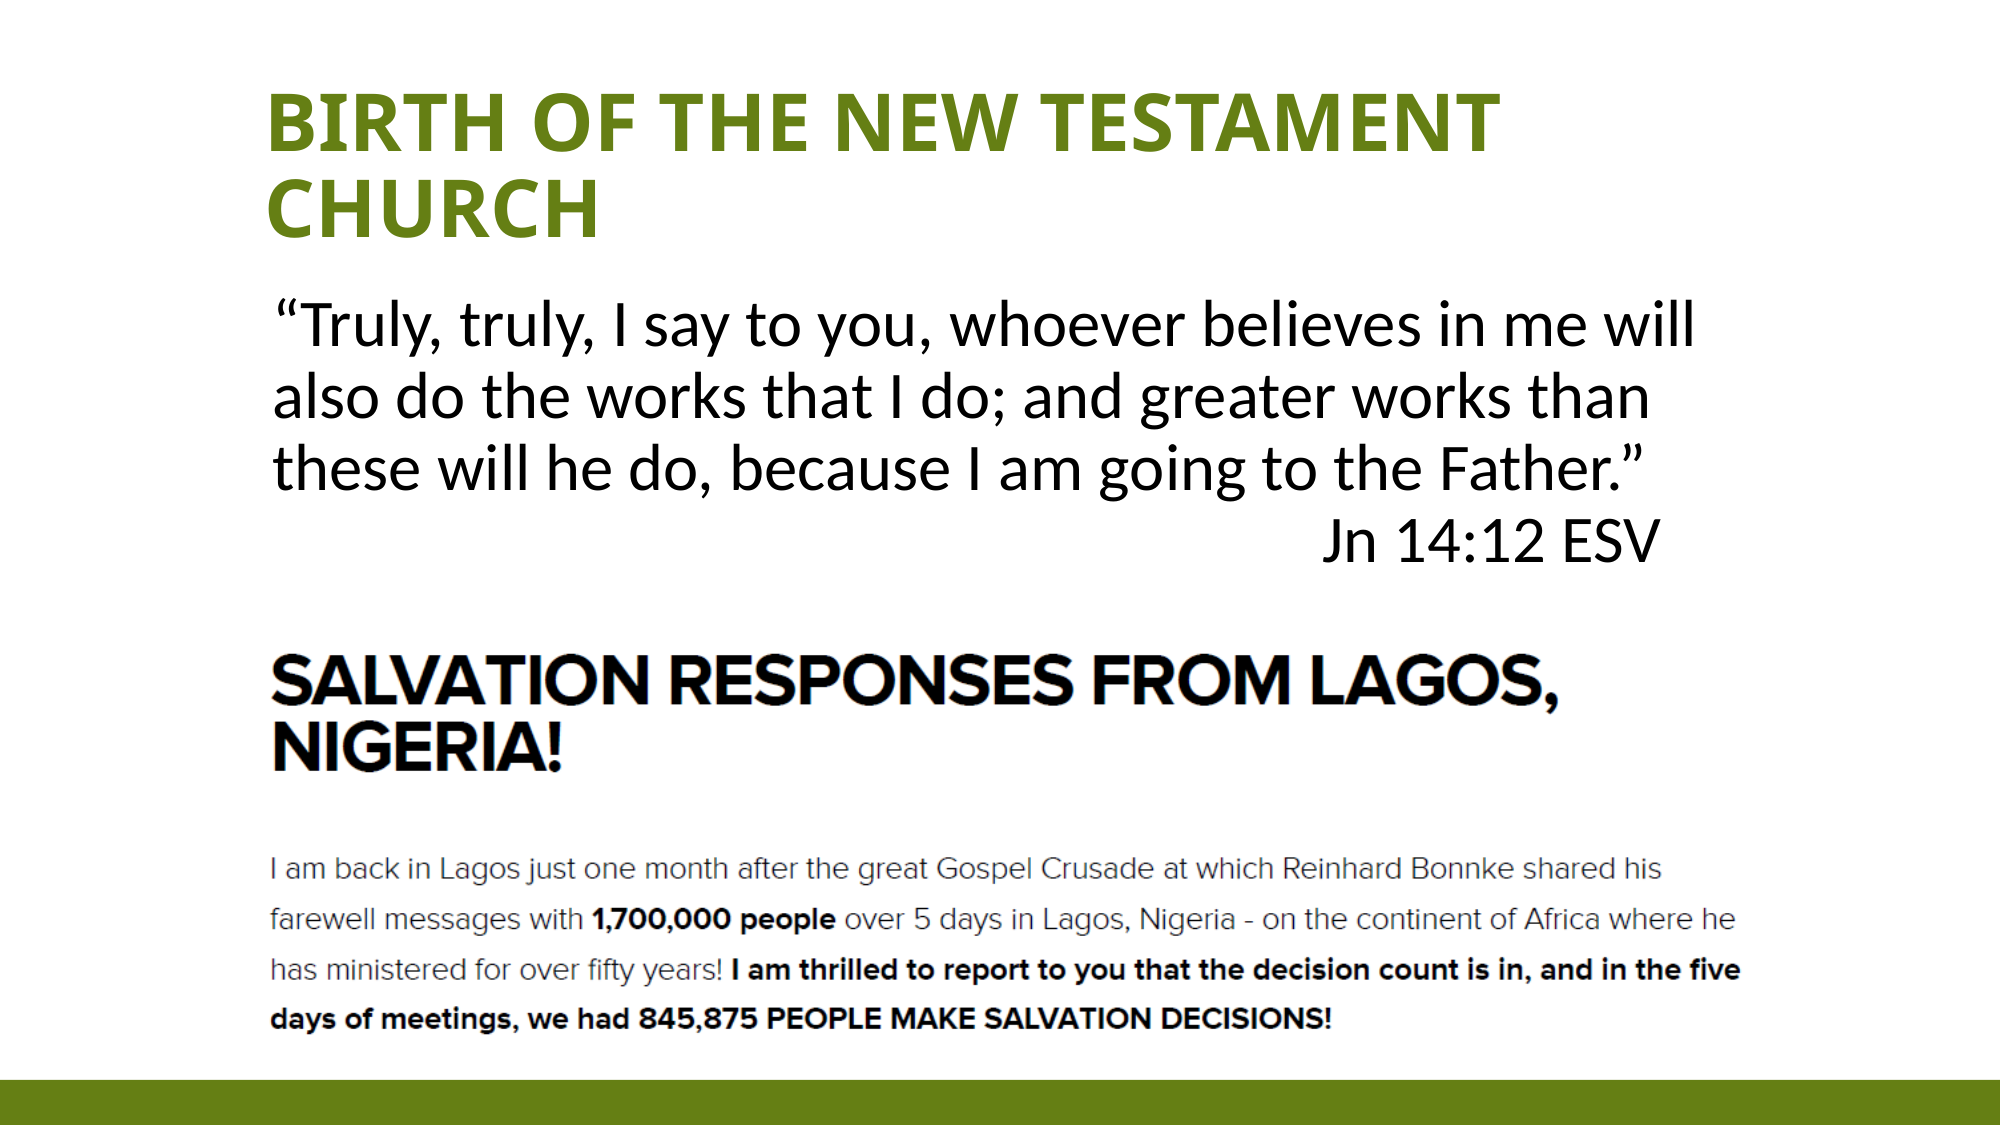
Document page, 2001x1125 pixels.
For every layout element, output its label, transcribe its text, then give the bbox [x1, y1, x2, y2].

list “Truly, truly, I say to you, whoever believes in me will also do the works that I do; and greater works than these will he do, because I am going to the Father.” Jn 14:12 ESV [249, 281, 1750, 1013]
title Birth of the new testament church [249, 75, 1750, 263]
picture [266, 646, 1750, 1048]
